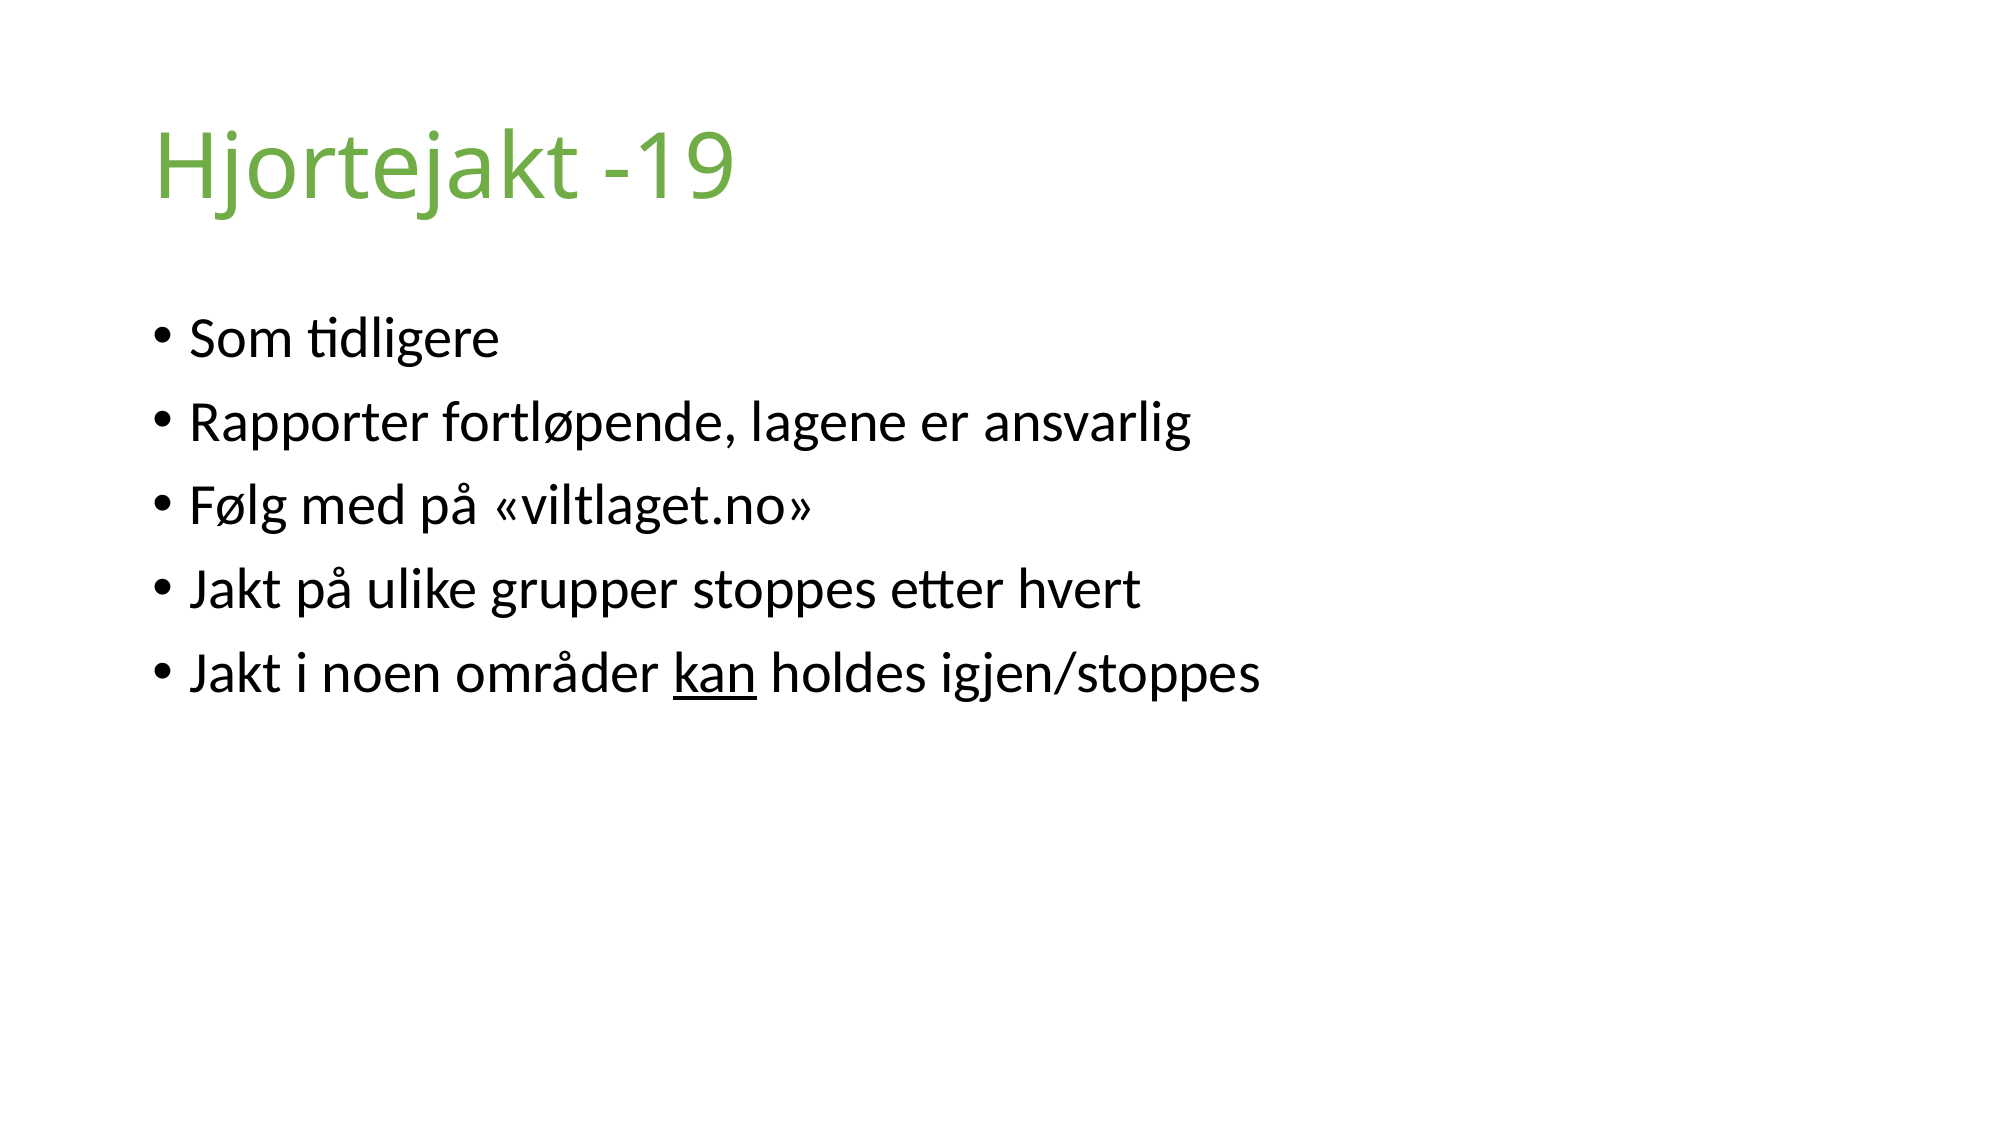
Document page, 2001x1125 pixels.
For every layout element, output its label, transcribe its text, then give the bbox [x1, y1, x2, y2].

title Hjortejakt -19 [137, 59, 1863, 278]
list Som tidligere Rapporter fortløpende, lagene er ansvarlig Følg med på «viltlaget.no» Jakt på ulike grupper stoppes etter hvert Jakt i noen områder kan holdes igjen/stoppes [137, 299, 1863, 1014]
